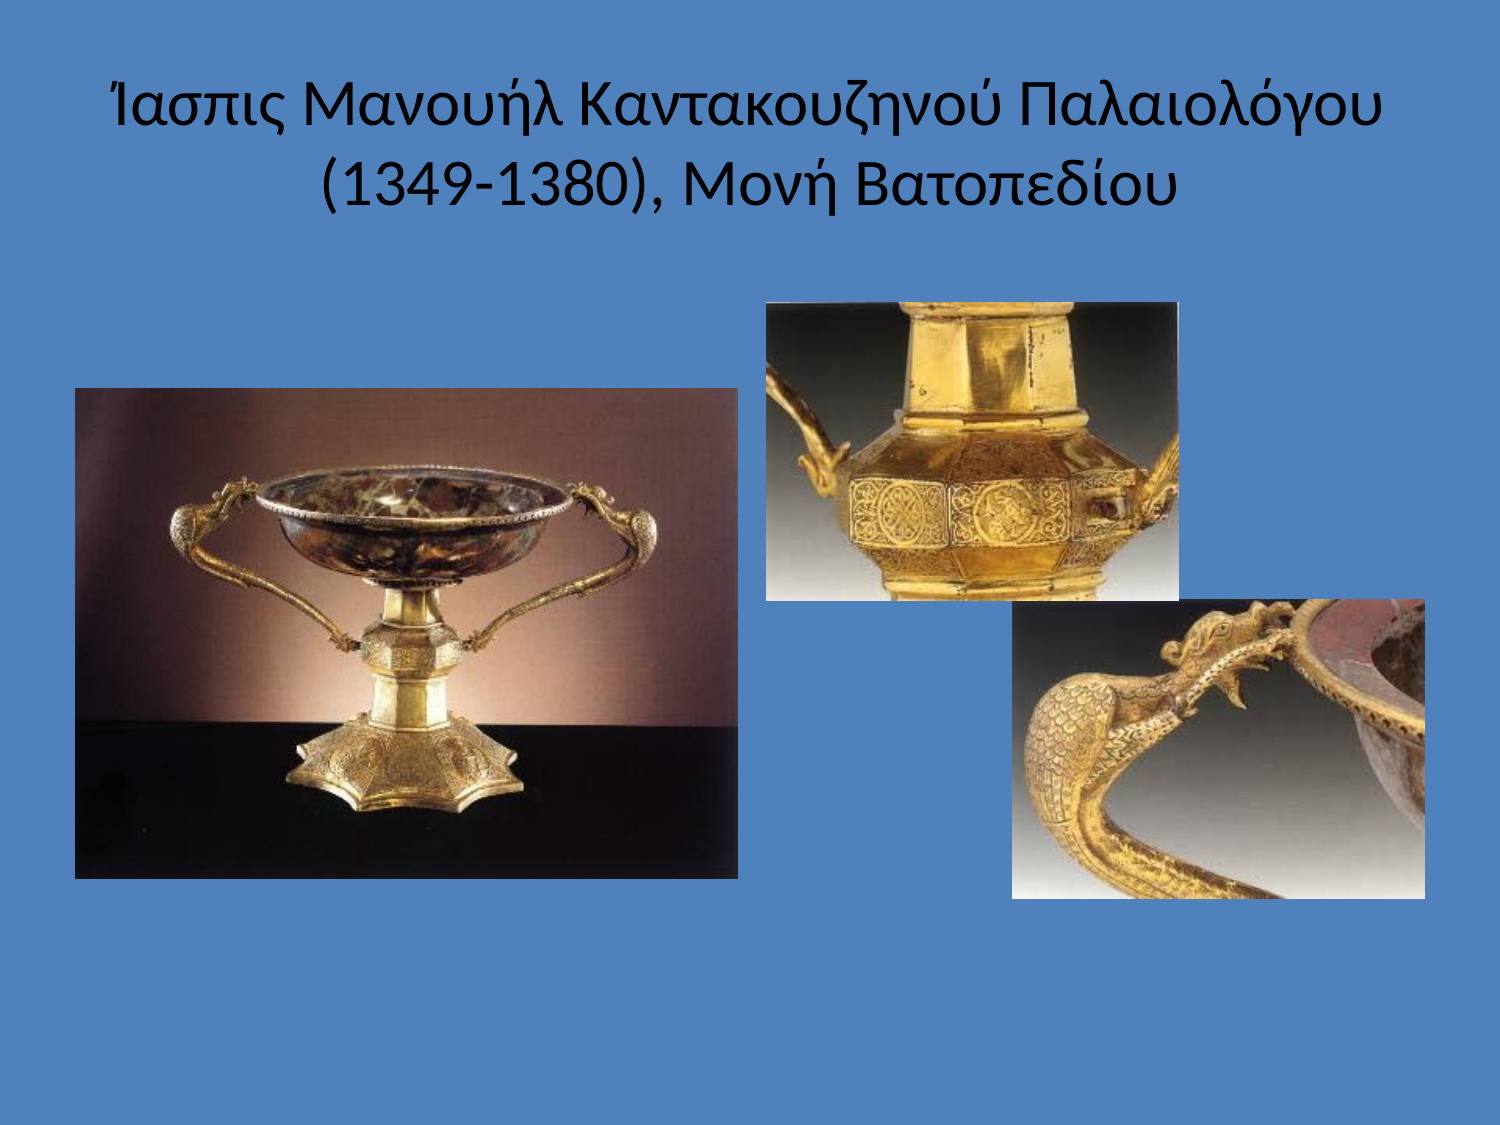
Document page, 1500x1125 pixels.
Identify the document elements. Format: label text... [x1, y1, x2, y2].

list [1012, 599, 1426, 899]
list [74, 388, 738, 879]
picture [765, 302, 1179, 602]
title Ίασπις Μανουήλ Καντακουζηνού Παλαιολόγου (1349-1380), Μονή Βατοπεδίου [74, 44, 1426, 233]
